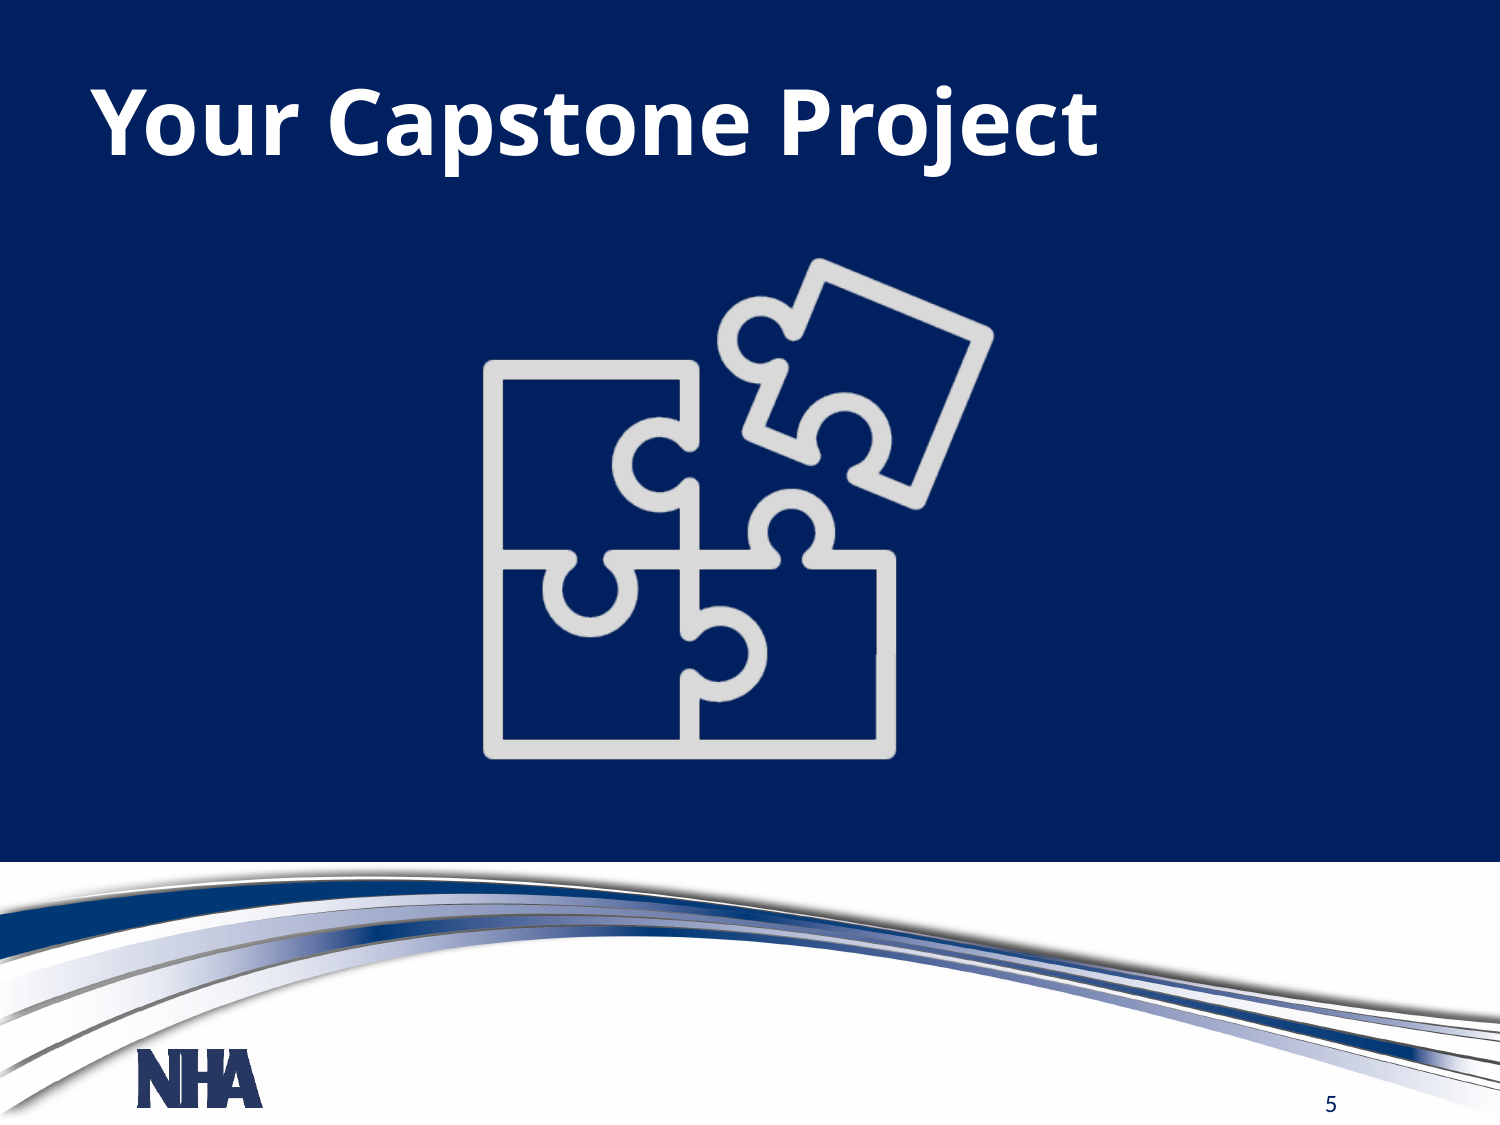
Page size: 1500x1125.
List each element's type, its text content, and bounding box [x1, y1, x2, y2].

picture [412, 187, 1063, 838]
title Your Capstone Project [75, 24, 1425, 213]
picture [0, 862, 1500, 1125]
